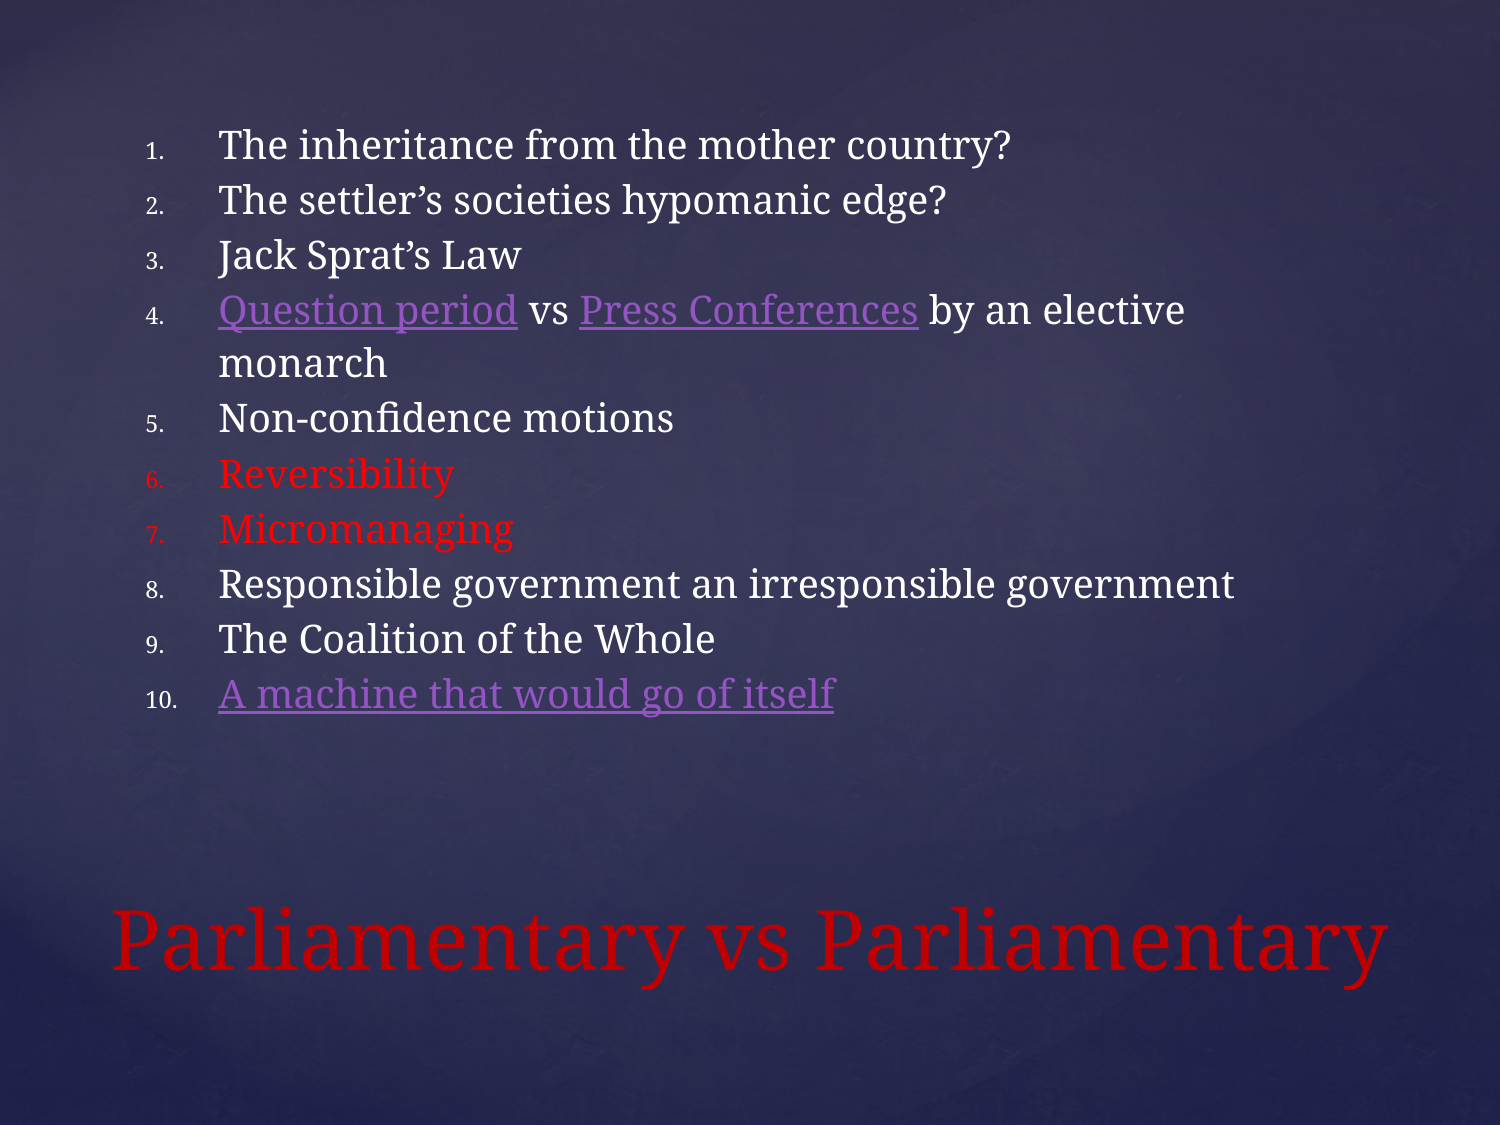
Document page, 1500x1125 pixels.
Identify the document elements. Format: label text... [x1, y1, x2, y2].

title Parliamentary vs Parliamentary [0, 800, 1500, 995]
list The inheritance from the mother country? The settler’s societies hypomanic edge? Jack Sprat’s Law Question period vs Press Conferences by an elective monarch Non-confidence motions Reversibility Micromanaging Responsible government an irresponsible government The Coalition of the Whole A machine that would go of itself [127, 112, 1350, 731]
